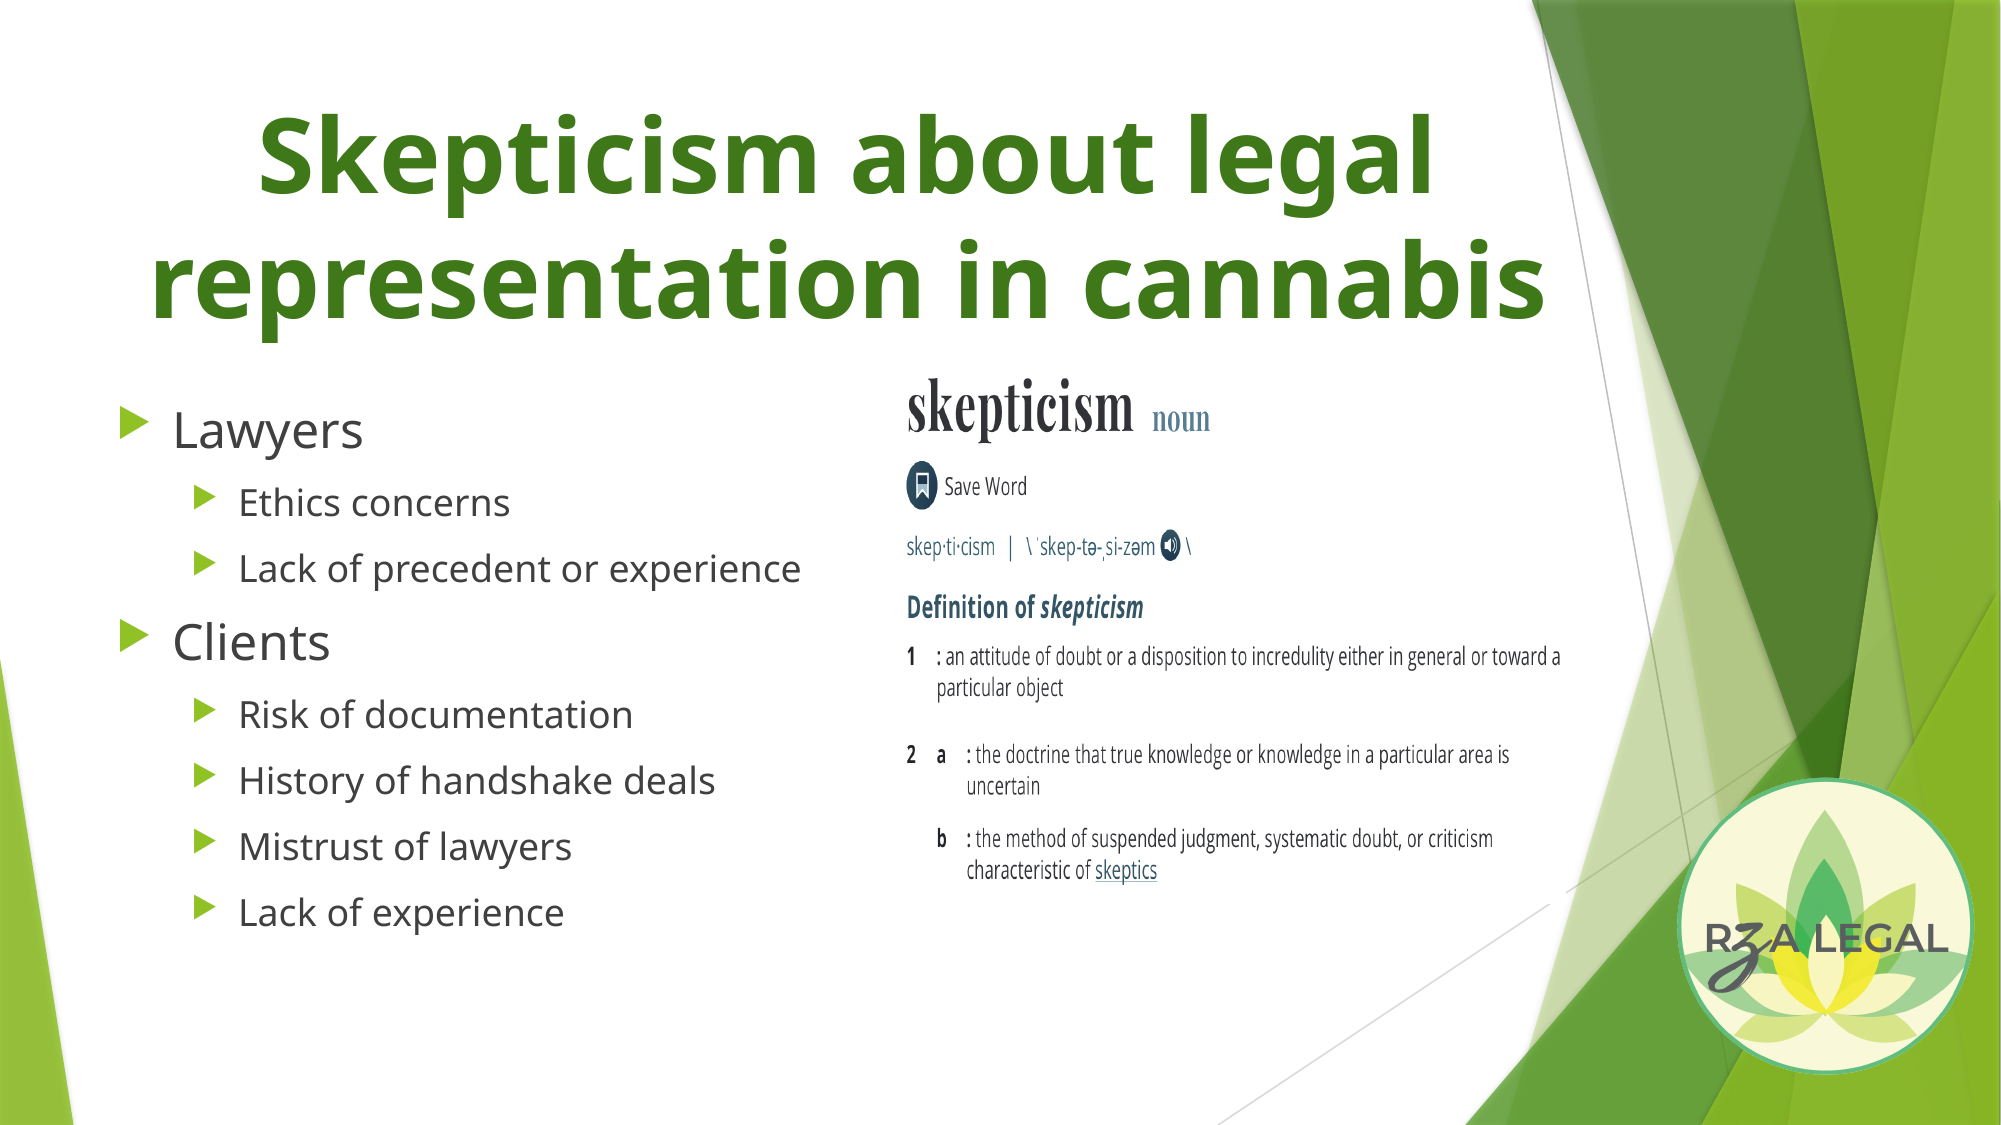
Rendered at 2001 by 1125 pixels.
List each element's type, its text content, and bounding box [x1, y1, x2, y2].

list Lawyers Ethics concerns Lack of precedent or experience Clients Risk of documentation History of handshake deals Mistrust of lawyers Lack of experience [101, 390, 885, 1043]
title Skepticism about legal representation in cannabis [25, 82, 1671, 347]
picture [884, 370, 1566, 905]
picture [1676, 775, 1976, 1077]
